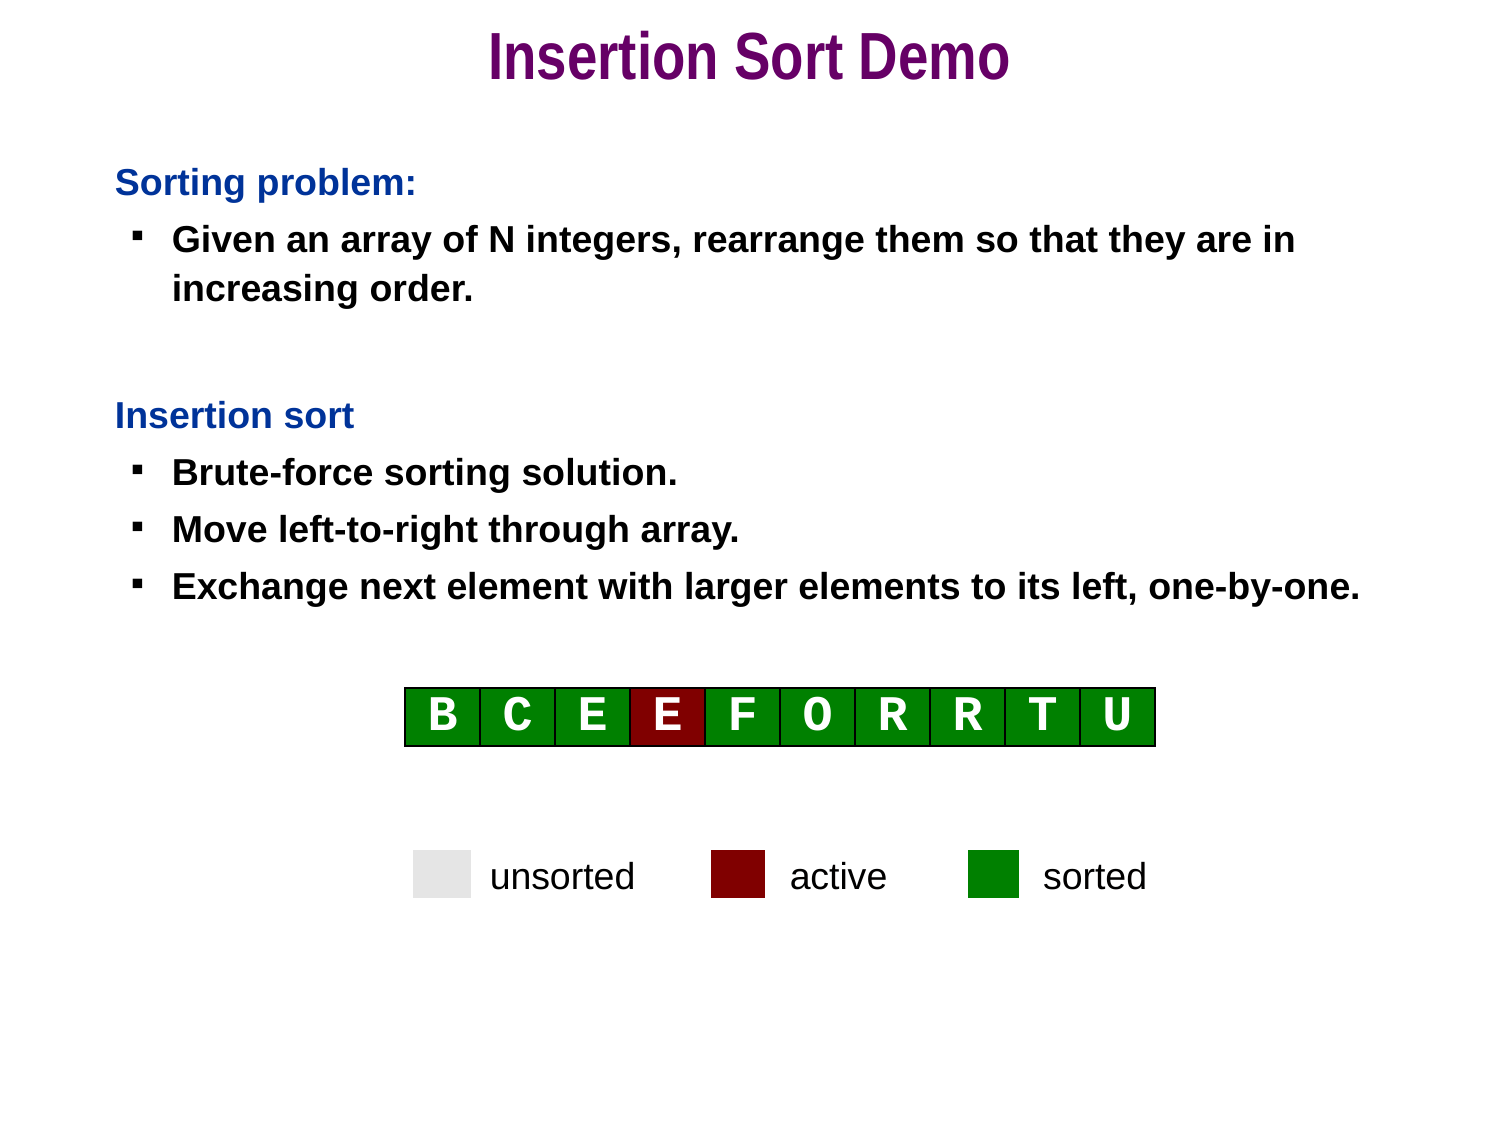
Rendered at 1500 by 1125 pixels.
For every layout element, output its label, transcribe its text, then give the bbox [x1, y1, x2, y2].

list Sorting problem: Given an array of N integers, rearrange them so that they are in increasing order. Insertion sort Brute-force sorting solution. Move left-to-right through array. Exchange next element with larger elements to its left, one-by-one. [99, 149, 1388, 638]
title Insertion Sort Demo [0, 0, 1500, 125]
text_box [262, 687, 1297, 786]
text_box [299, 849, 1336, 964]
